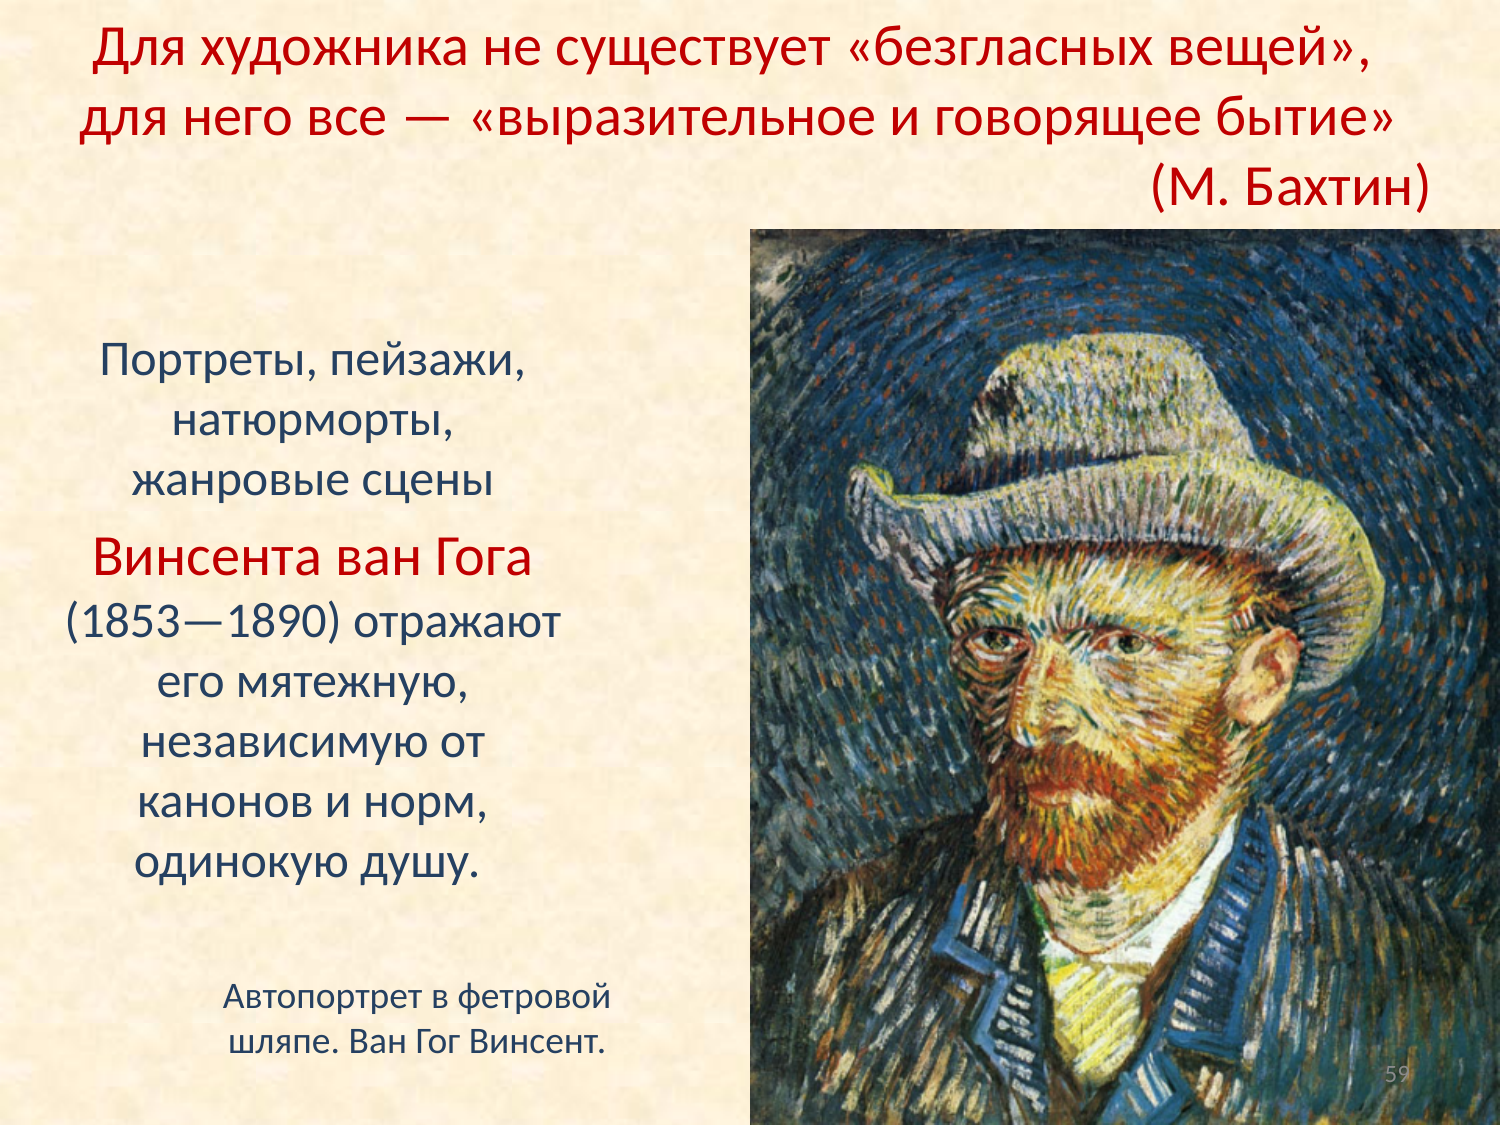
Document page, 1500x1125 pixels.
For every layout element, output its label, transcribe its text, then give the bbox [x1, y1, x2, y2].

text_box Автопортрет в фетровой шляпе. Ван Гог Винсент. [100, 964, 735, 1069]
picture [0, 0, 1500, 1125]
list Портреты, пейзажи, натюрморты, жанровые сцены Винсента ван Гога (1853—1890) отражают его мятежную, независимую от канонов и норм, одинокую душу. [40, 177, 585, 988]
text_box Для художника не существует «безгласных вещей», для него все — «выразительное и говорящее бытие» (М. Бахтин) [64, 0, 1447, 225]
